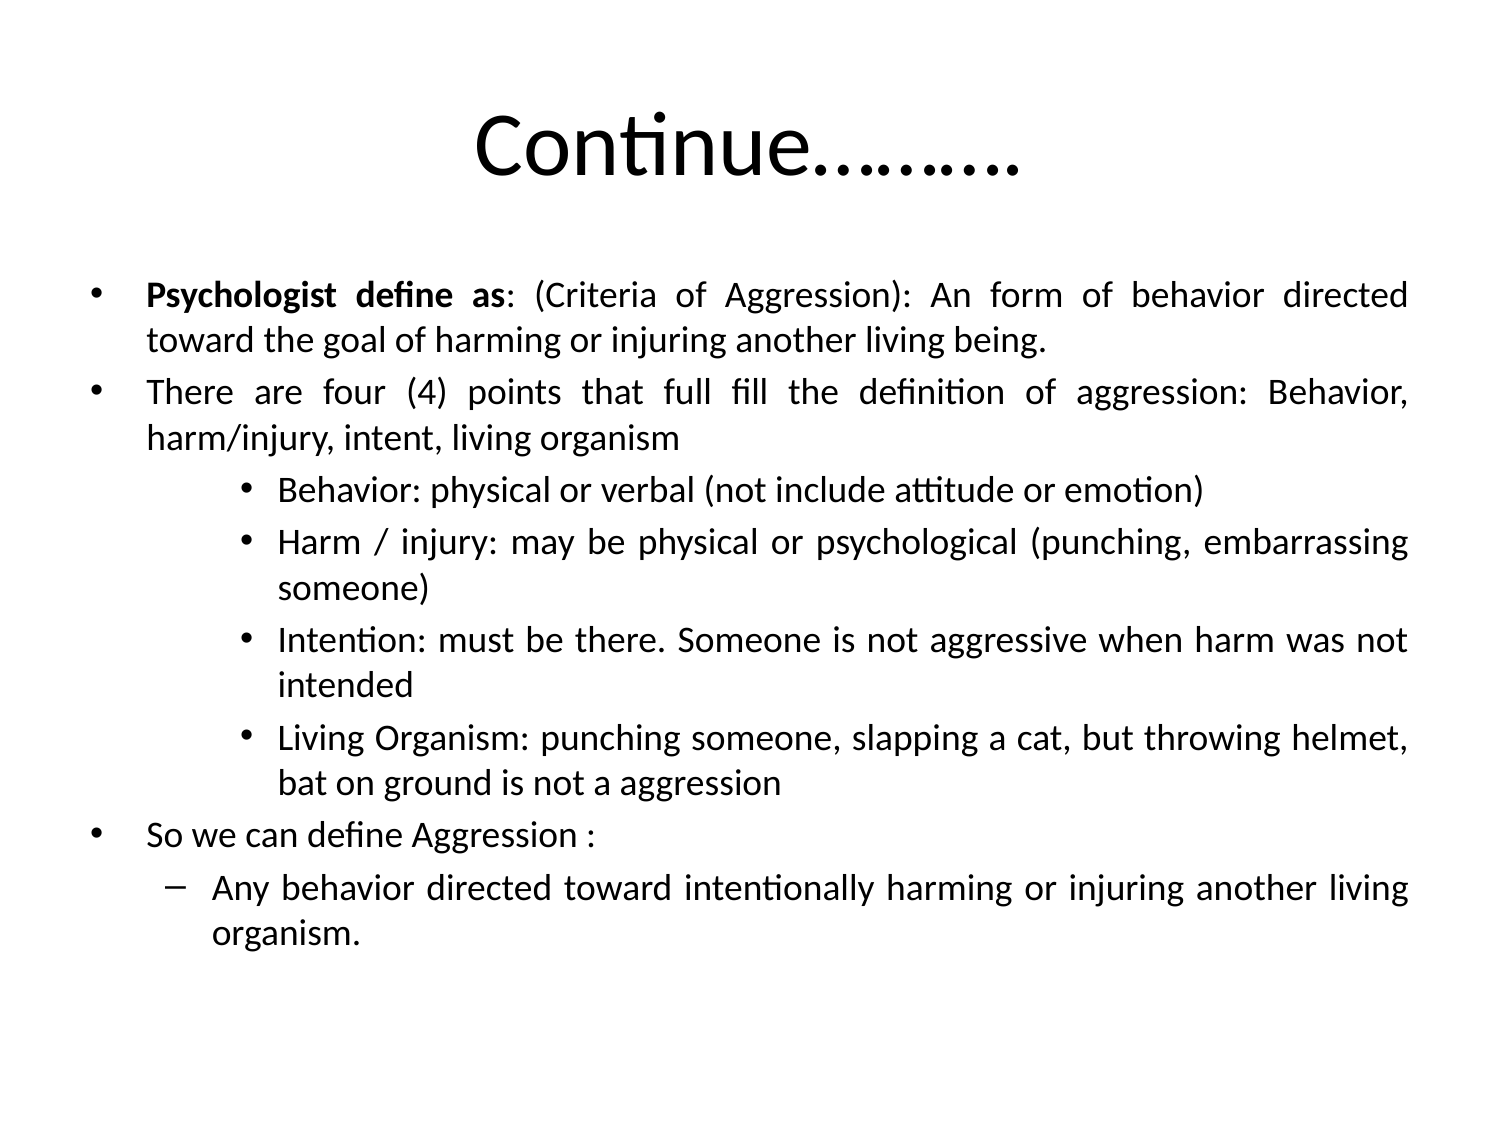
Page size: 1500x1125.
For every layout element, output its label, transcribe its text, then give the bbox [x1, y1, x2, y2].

list Psychologist define as: (Criteria of Aggression): An form of behavior directed toward the goal of harming or injuring another living being. There are four (4) points that full fill the definition of aggression: Behavior, harm/injury, intent, living organism Behavior: physical or verbal (not include attitude or emotion) Harm / injury: may be physical or psychological (punching, embarrassing someone) Intention: must be there. Someone is not aggressive when harm was not intended Living Organism: punching someone, slapping a cat, but throwing helmet, bat on ground is not a aggression So we can define Aggression : Any behavior directed toward intentionally harming or injuring another living organism. [75, 262, 1425, 1005]
title Continue………. [75, 45, 1425, 233]
